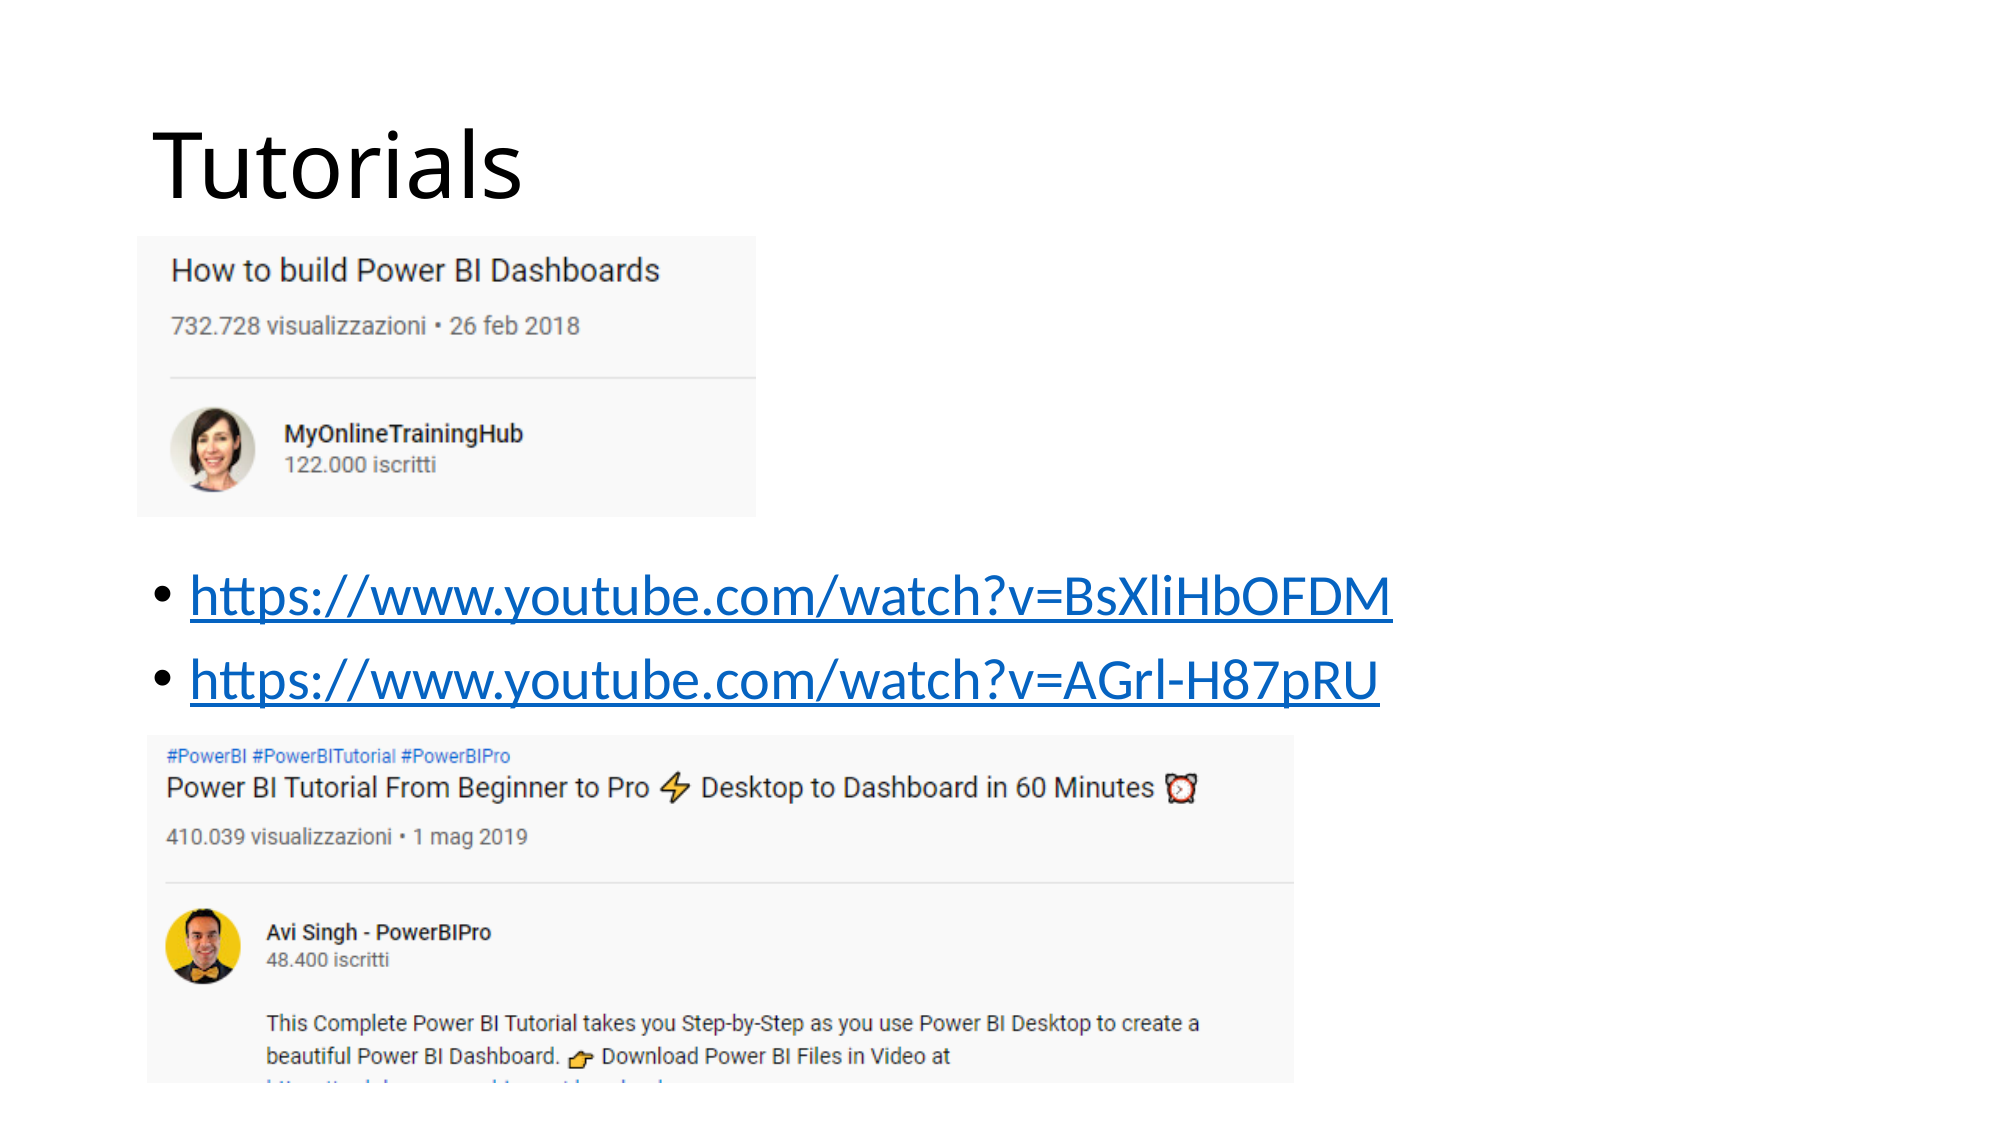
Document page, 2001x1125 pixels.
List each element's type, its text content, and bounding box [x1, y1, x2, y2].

list https://www.youtube.com/watch?v=BsXliHbOFDM https://www.youtube.com/watch?v=AGrl-H87pRU [137, 299, 1863, 1014]
picture [147, 735, 1294, 1083]
picture [137, 236, 756, 517]
title Tutorials [137, 59, 1863, 278]
